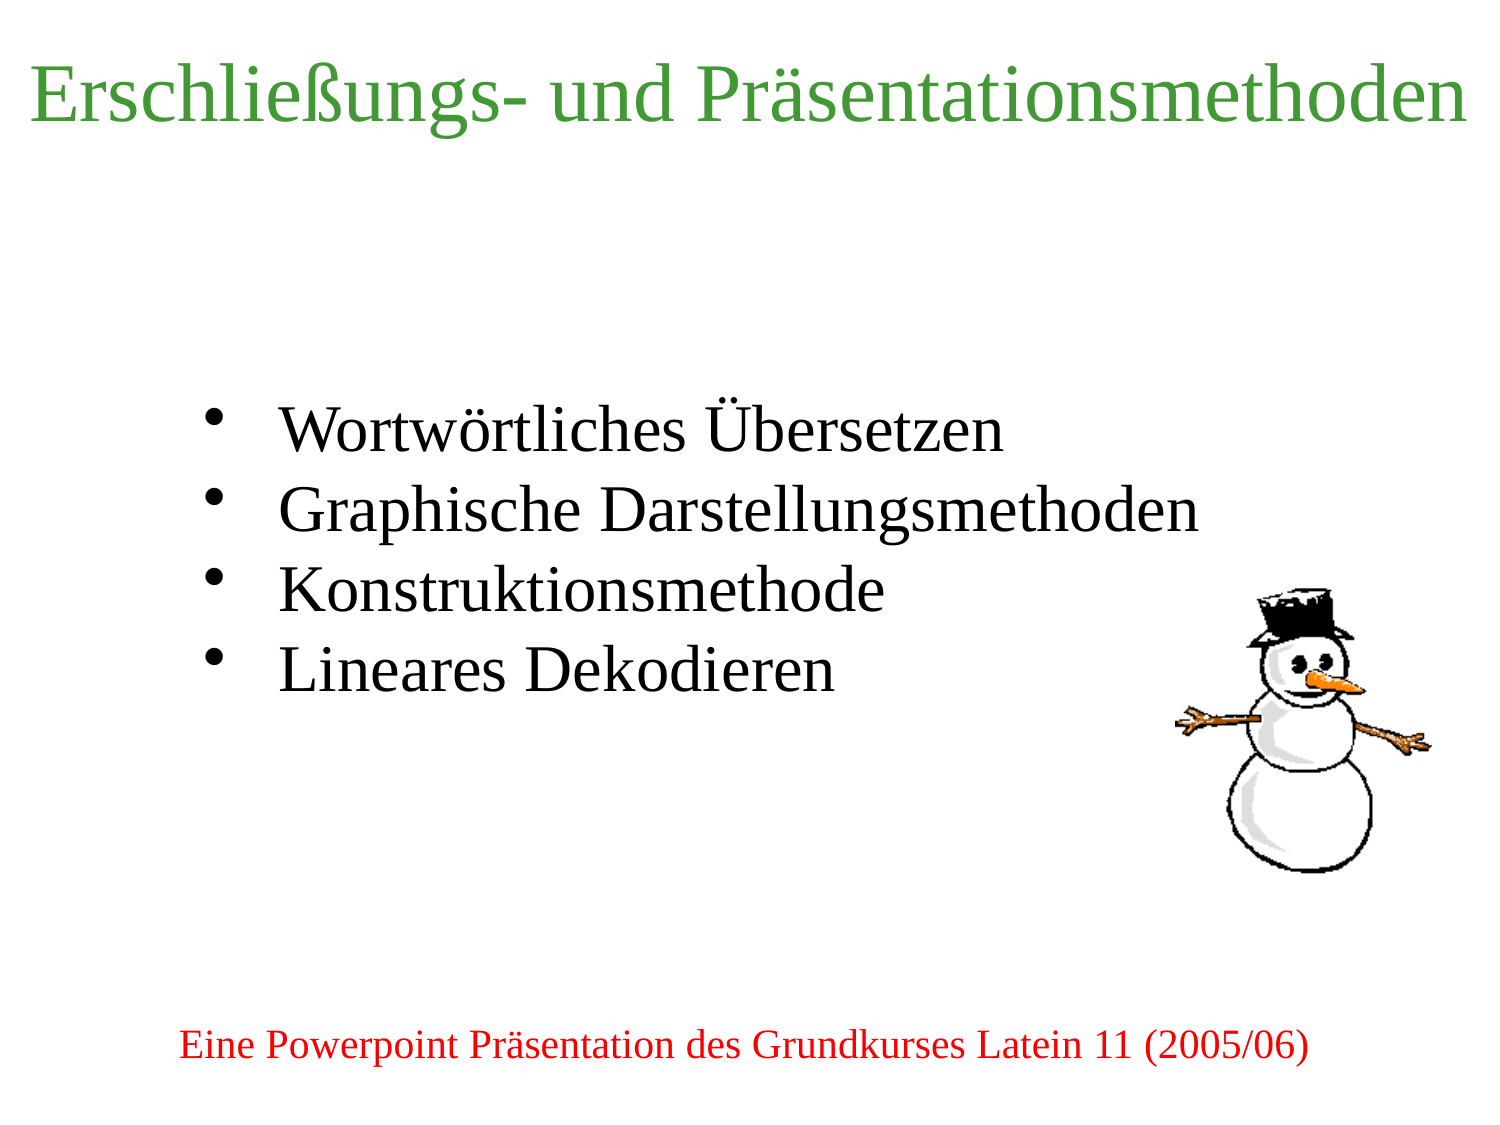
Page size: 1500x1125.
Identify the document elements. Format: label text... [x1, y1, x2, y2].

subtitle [1174, 587, 1433, 876]
title Erschließungs- und Präsentationsmethoden [0, 0, 1500, 178]
text_box Eine Powerpoint Präsentation des Grundkurses Latein 11 (2005/06) [0, 1009, 1500, 1125]
text_box Wortwörtliches Übersetzen Graphische Darstellungsmethoden Konstruktionsmethode Lineares Dekodieren [188, 377, 1217, 713]
